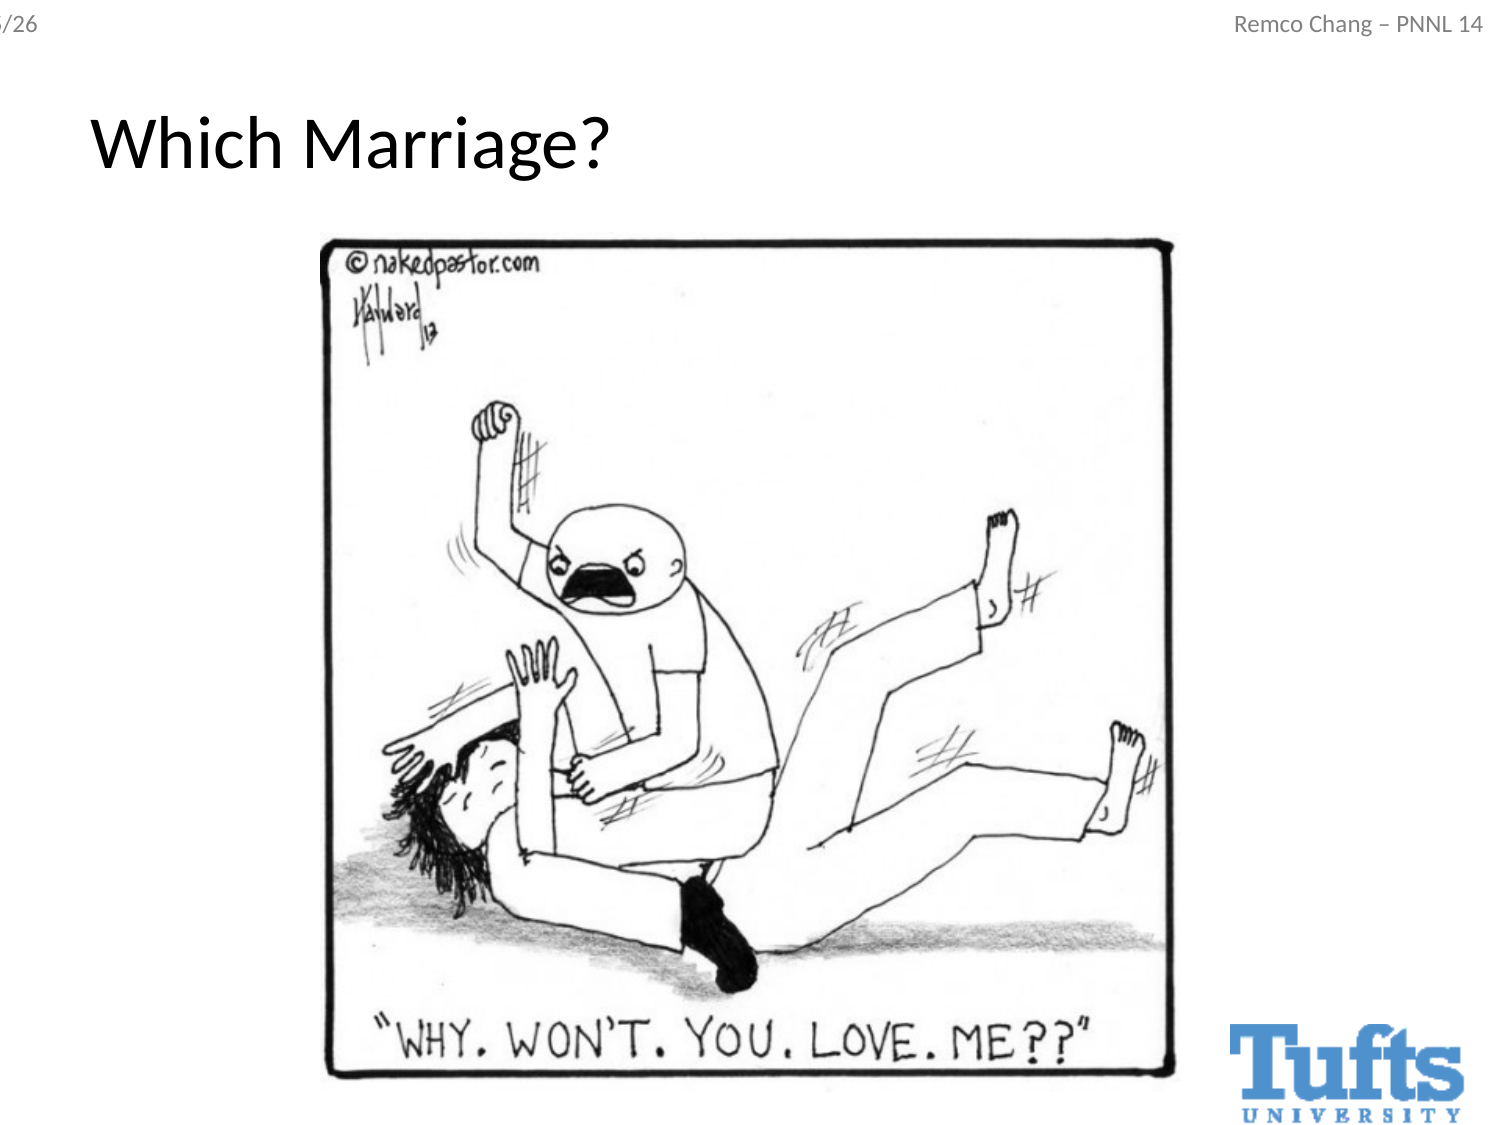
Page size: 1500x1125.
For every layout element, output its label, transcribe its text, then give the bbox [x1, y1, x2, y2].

picture [1230, 1024, 1500, 1125]
picture [319, 232, 1180, 1093]
title Which Marriage? [75, 45, 1425, 233]
